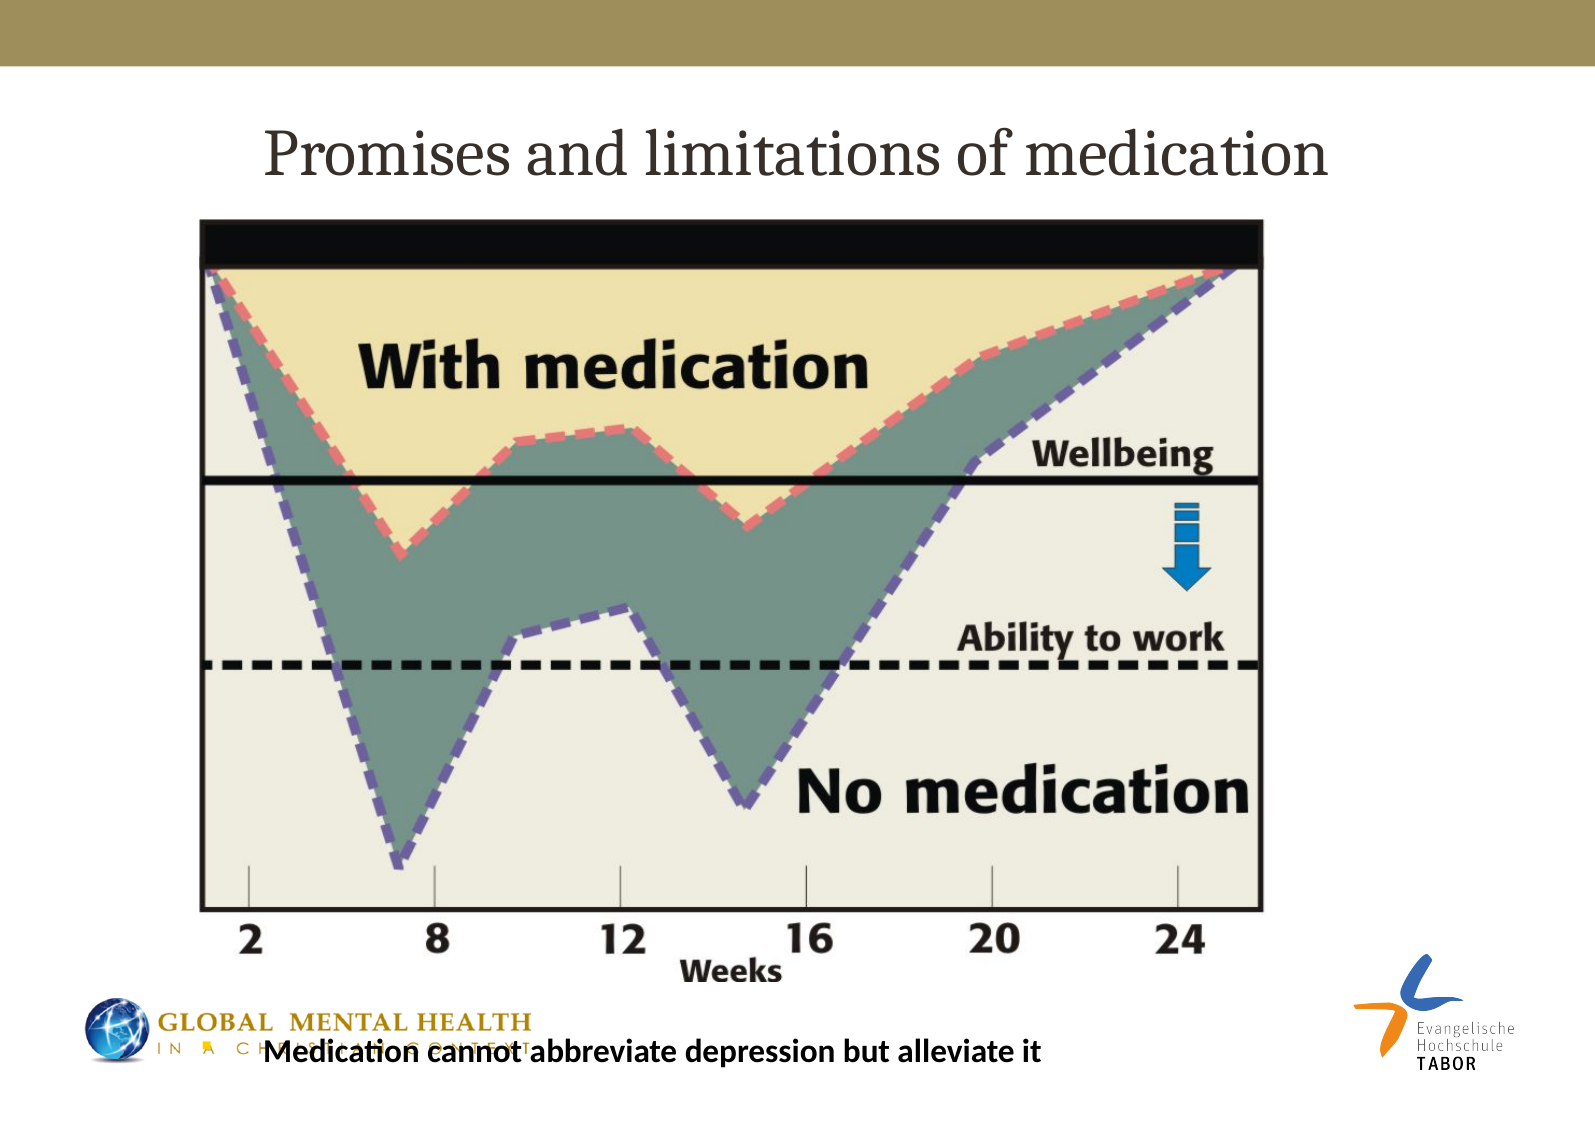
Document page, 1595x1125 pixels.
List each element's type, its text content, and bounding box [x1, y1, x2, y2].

picture [1351, 952, 1518, 1022]
text_box Medication cannot abbreviate depression but alleviate it [185, 1022, 1555, 1077]
picture [198, 219, 1275, 982]
title Promises and limitations of medication [79, 54, 1516, 244]
picture [81, 992, 538, 1065]
